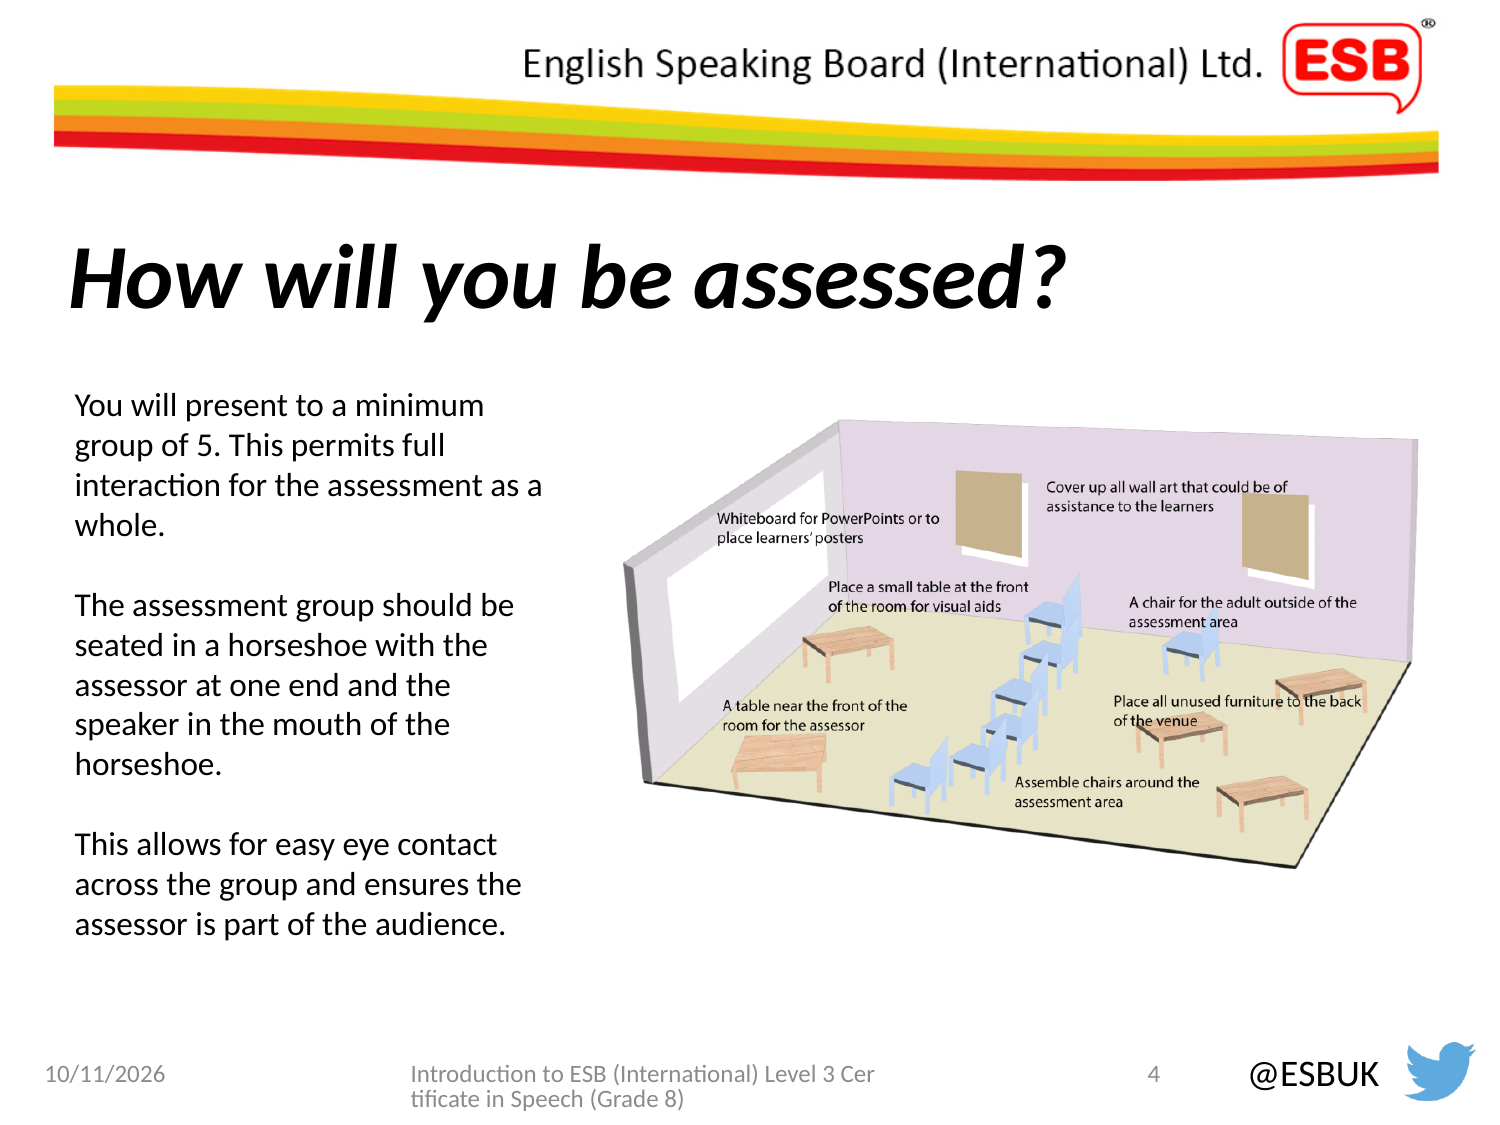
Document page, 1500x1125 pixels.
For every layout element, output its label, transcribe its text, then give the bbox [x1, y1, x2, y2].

title How will you be assessed? [53, 208, 1347, 350]
picture [596, 397, 1453, 879]
picture [1404, 1042, 1476, 1101]
footer Introduction to ESB (International) Level 3 Certificate in Speech (Grade 8) [395, 1042, 902, 1103]
picture [0, 0, 1500, 189]
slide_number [29, 1042, 367, 1103]
slide_number 4 [930, 1042, 1176, 1103]
text_box You will present to a minimum group of 5. This permits full interaction for the assessment as a whole. The assessment group should be seated in a horseshoe with the assessor at one end and the speaker in the mouth of the horseshoe. This allows for easy eye contact across the group and ensures the assessor is part of the audience. [59, 375, 567, 950]
